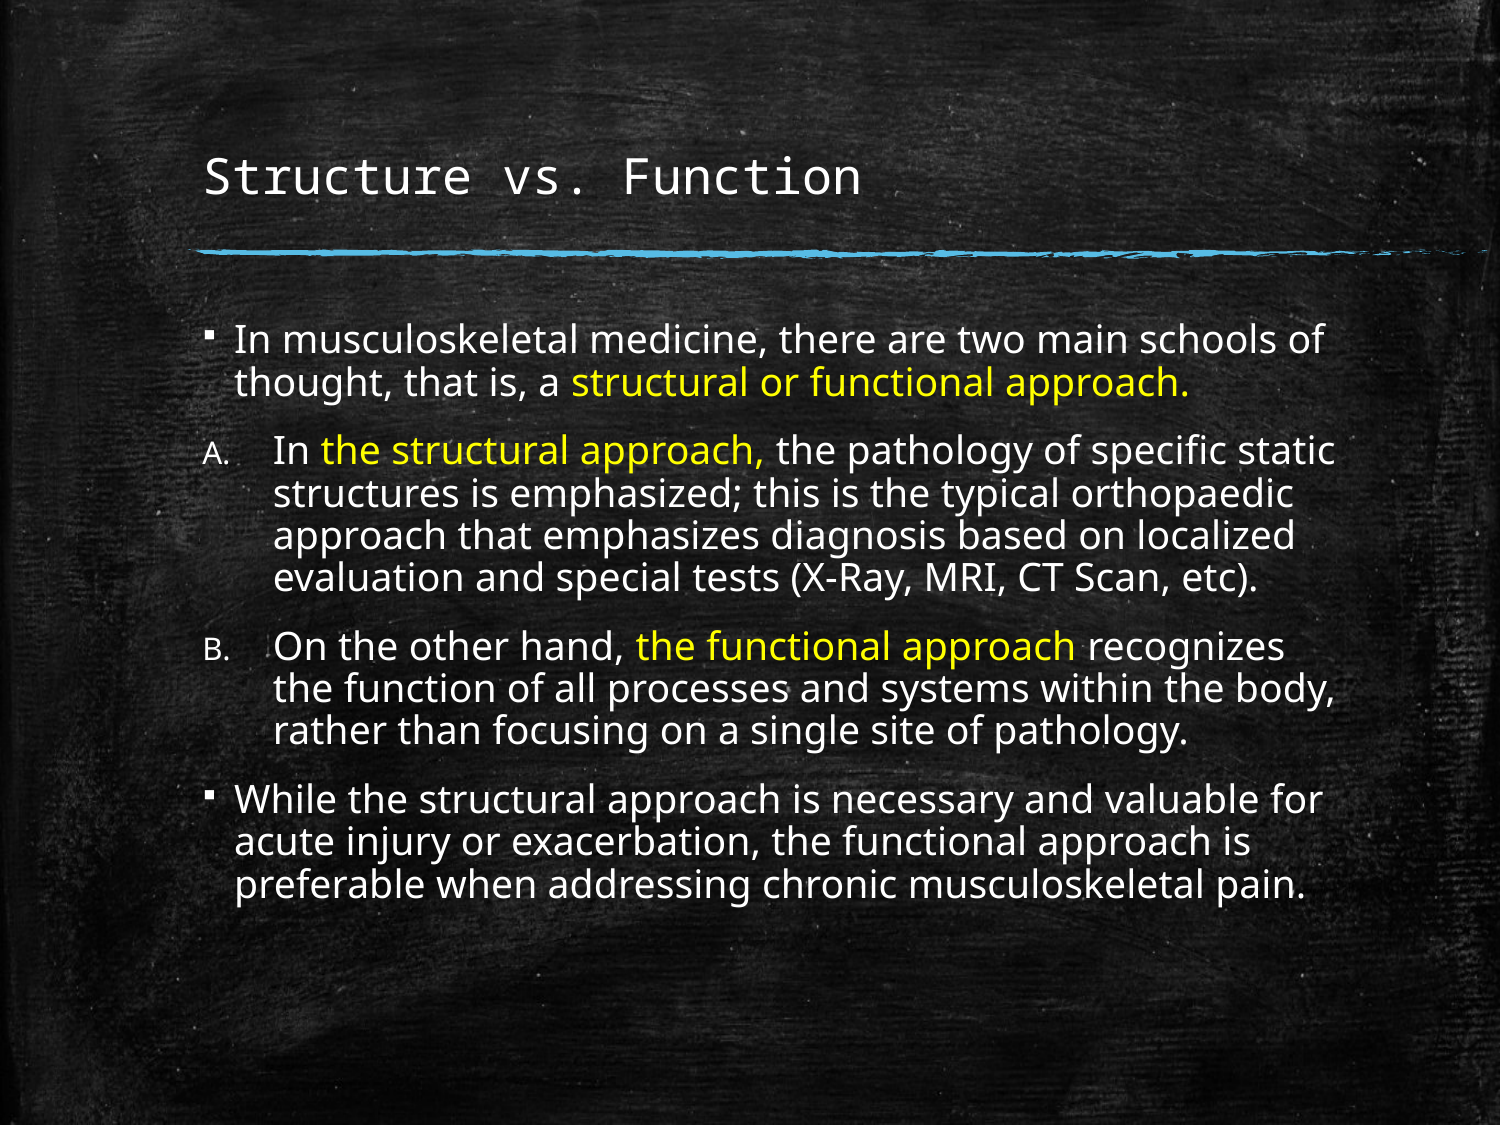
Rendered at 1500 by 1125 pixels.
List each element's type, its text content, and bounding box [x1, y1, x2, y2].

list In musculoskeletal medicine, there are two main schools of thought, that is, a structural or functional approach. In the structural approach, the pathology of specific static structures is emphasized; this is the typical orthopaedic approach that emphasizes diagnosis based on localized evaluation and special tests (X-Ray, MRI, CT Scan, etc). On the other hand, the functional approach recognizes the function of all processes and systems within the body, rather than focusing on a single site of pathology. While the structural approach is necessary and valuable for acute injury or exacerbation, the functional approach is preferable when addressing chronic musculoskeletal pain. [187, 312, 1369, 1013]
title Structure vs. Function [187, 45, 1313, 213]
